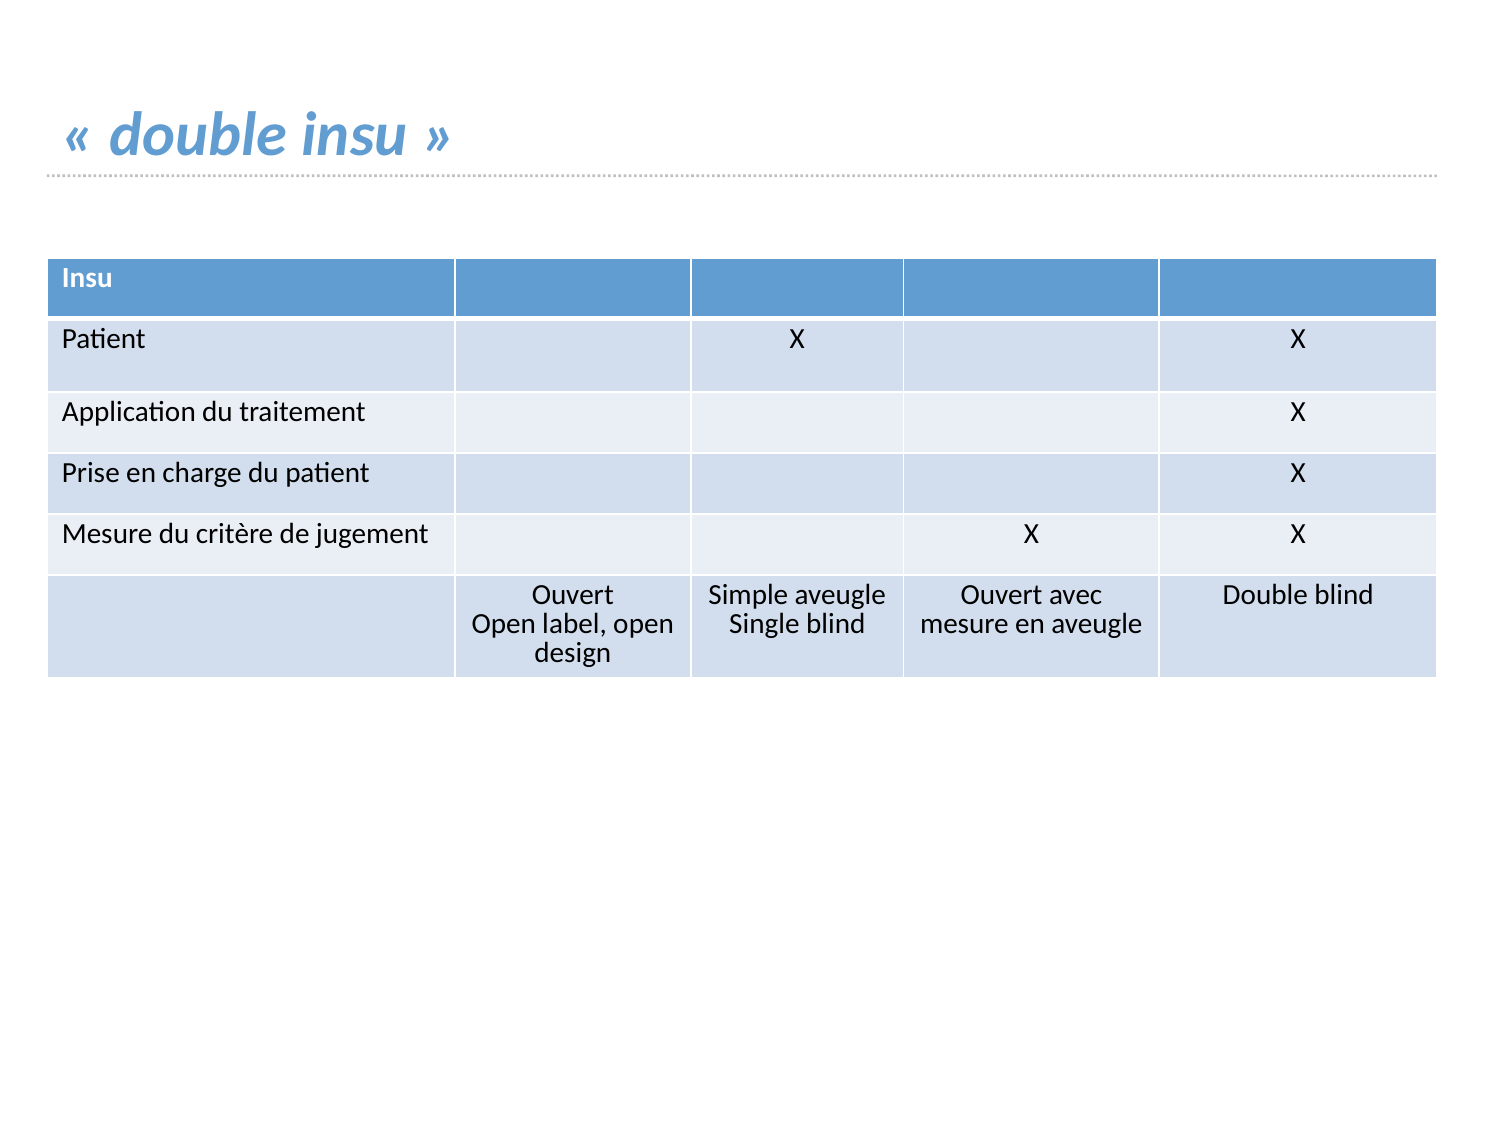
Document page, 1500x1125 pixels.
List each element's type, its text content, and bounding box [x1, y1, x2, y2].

table_header Insu [48, 259, 454, 316]
table_header [692, 259, 903, 316]
title « double insu » [46, 37, 1438, 176]
table_cell X [1160, 321, 1436, 391]
table_cell [692, 393, 903, 452]
table_cell Application du traitement [48, 393, 454, 452]
table_cell [456, 515, 690, 574]
table_cell X [1160, 515, 1436, 574]
table_cell X [1160, 393, 1436, 452]
table_cell X [904, 515, 1158, 574]
table_cell Patient [48, 321, 454, 391]
table_cell Simple aveugle Single blind [692, 576, 903, 677]
table_cell Prise en charge du patient [48, 454, 454, 513]
table_cell Mesure du critère de jugement [48, 515, 454, 574]
table_cell [456, 321, 690, 391]
table_cell Ouvert Open label, open design [456, 576, 690, 677]
table_header [1160, 259, 1436, 316]
table_cell X [692, 321, 903, 391]
table_cell Ouvert avec mesure en aveugle [904, 576, 1158, 677]
table_header [904, 259, 1158, 316]
table_cell [904, 393, 1158, 452]
table_cell X [1160, 454, 1436, 513]
table_cell Double blind [1160, 576, 1436, 677]
table_cell [48, 576, 454, 677]
table_cell [904, 454, 1158, 513]
table_cell [904, 321, 1158, 391]
table_cell [456, 393, 690, 452]
table_cell [692, 515, 903, 574]
table_header [456, 259, 690, 316]
table_cell [456, 454, 690, 513]
table_cell [692, 454, 903, 513]
